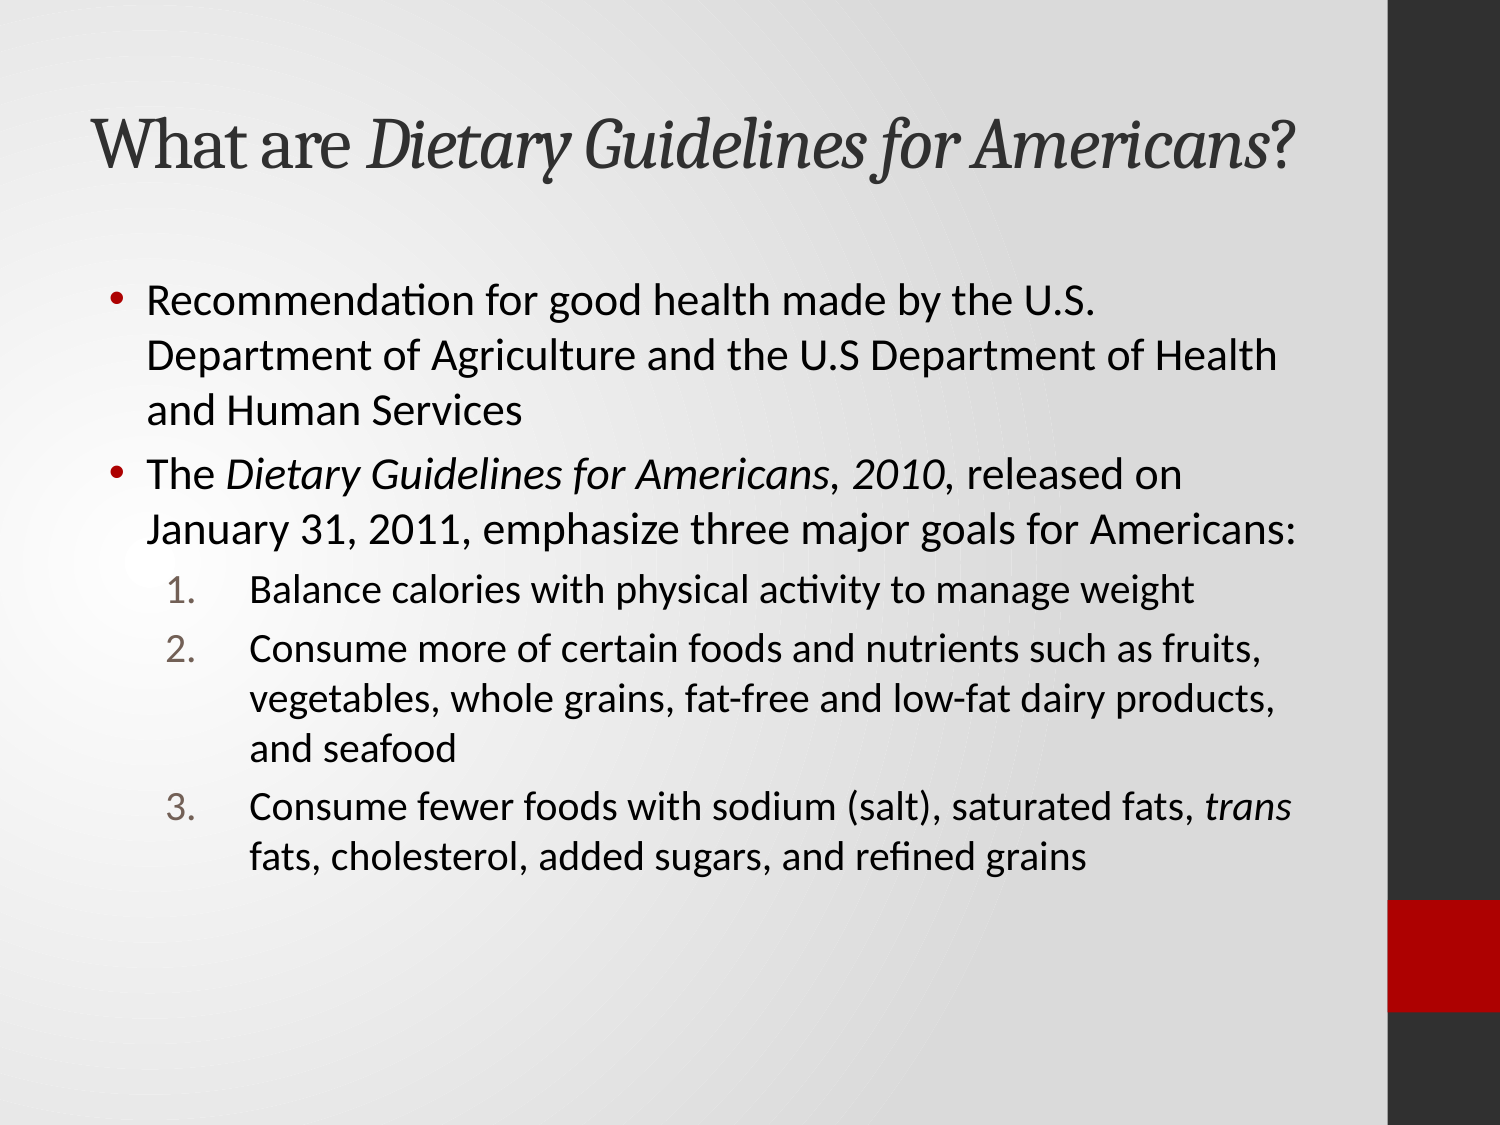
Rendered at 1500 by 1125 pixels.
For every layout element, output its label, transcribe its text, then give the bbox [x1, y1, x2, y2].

list Recommendation for good health made by the U.S. Department of Agriculture and the U.S Department of Health and Human Services The Dietary Guidelines for Americans, 2010, released on January 31, 2011, emphasize three major goals for Americans: Balance calories with physical activity to manage weight Consume more of certain foods and nutrients such as fruits, vegetables, whole grains, fat-free and low-fat dairy products, and seafood Consume fewer foods with sodium (salt), saturated fats, trans fats, cholesterol, added sugars, and refined grains [75, 262, 1325, 1050]
title What are Dietary Guidelines for Americans? [75, 45, 1325, 233]
